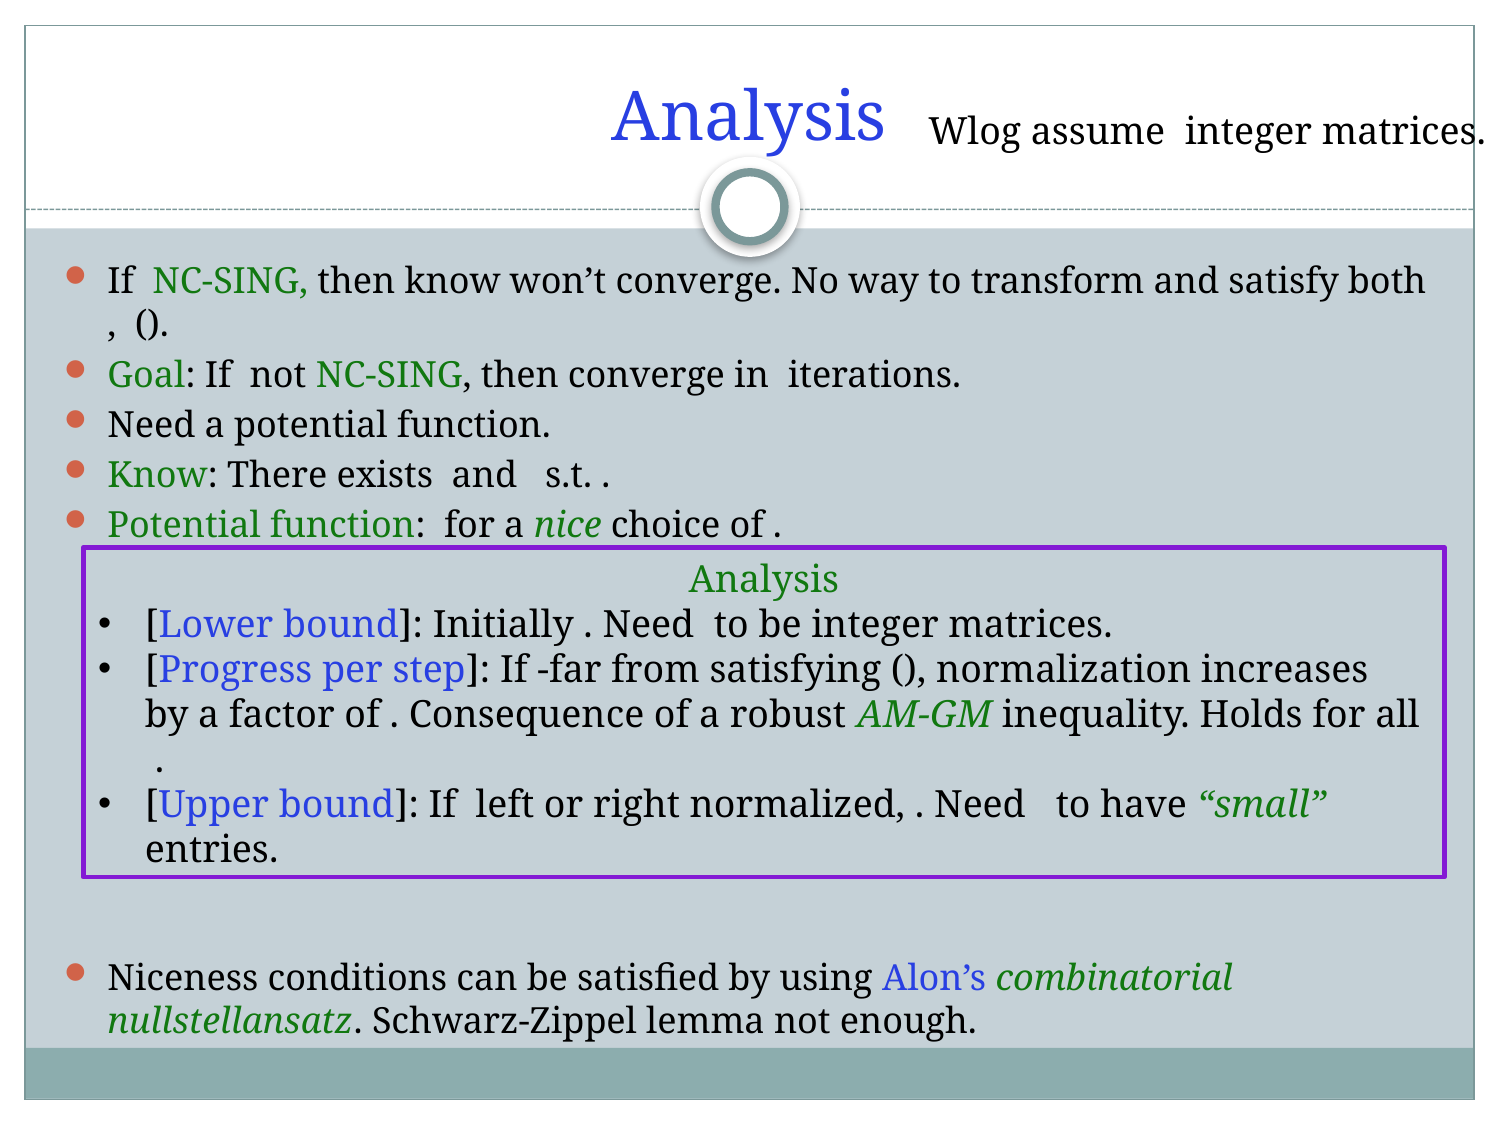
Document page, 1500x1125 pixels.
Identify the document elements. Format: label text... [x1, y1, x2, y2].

title Analysis [49, 37, 1450, 162]
